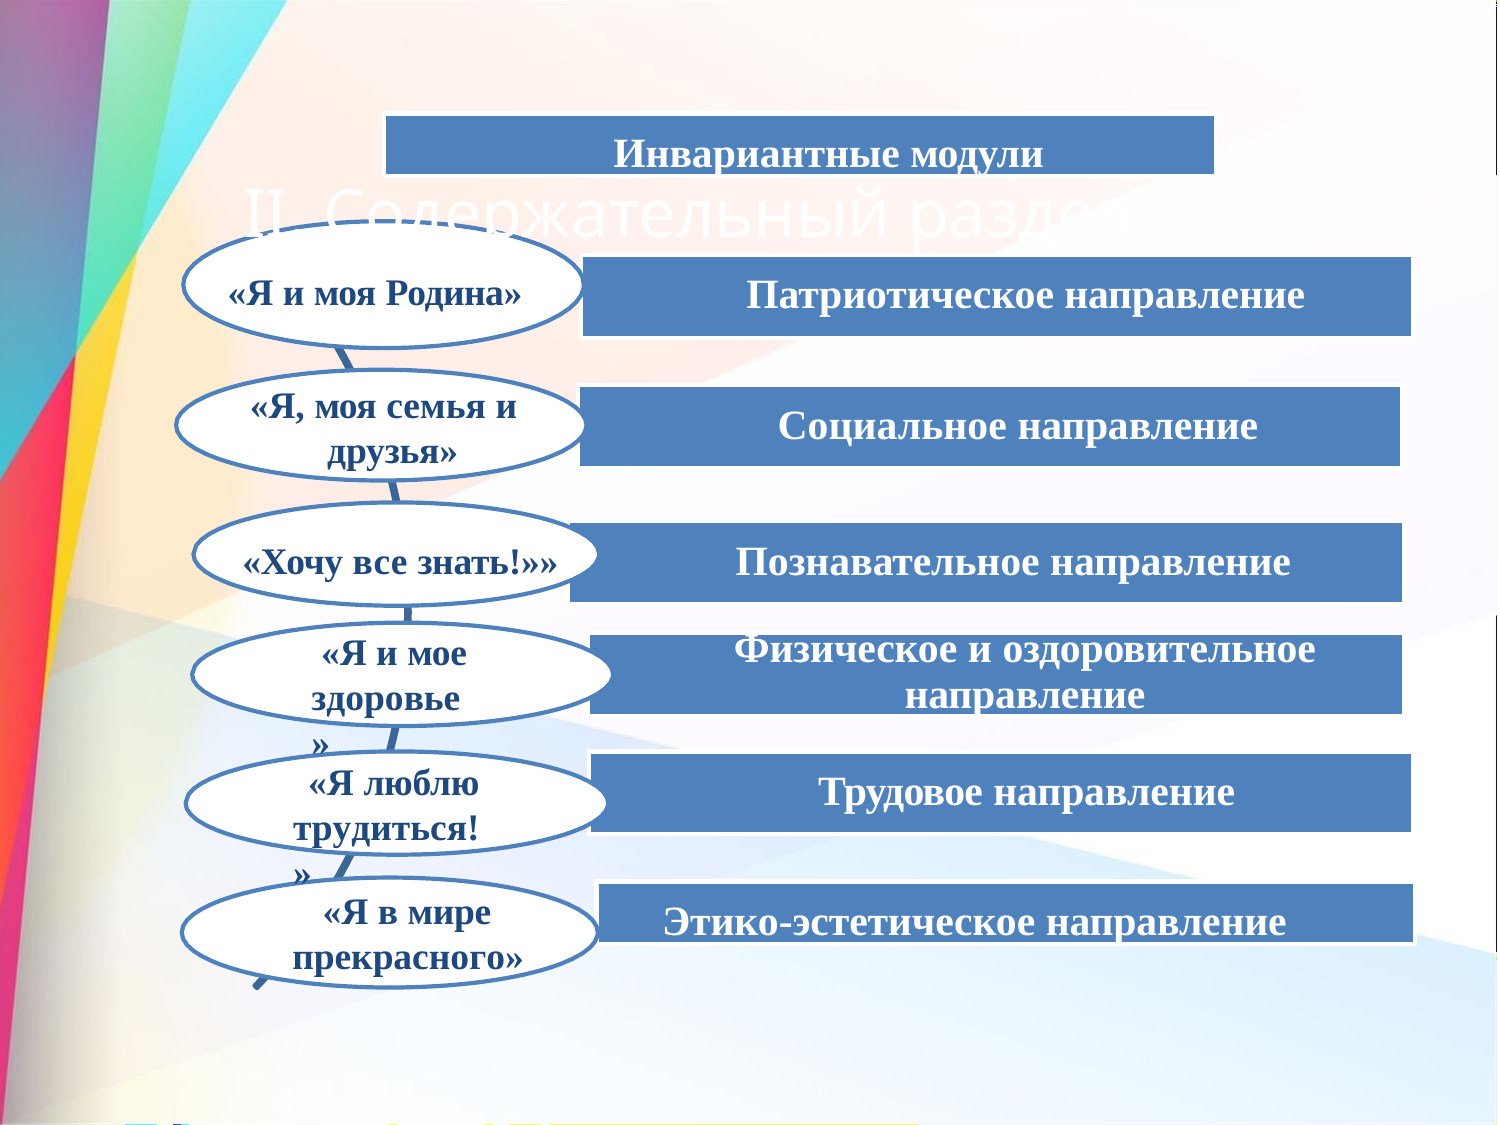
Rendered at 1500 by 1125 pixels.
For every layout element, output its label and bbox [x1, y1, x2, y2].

text_box [179, 875, 601, 990]
text_box [180, 218, 1405, 366]
text_box [0, 0, 1497, 1125]
text_box [173, 367, 1407, 607]
text_box [191, 500, 1408, 619]
text_box [189, 620, 1416, 837]
text_box [183, 749, 611, 858]
